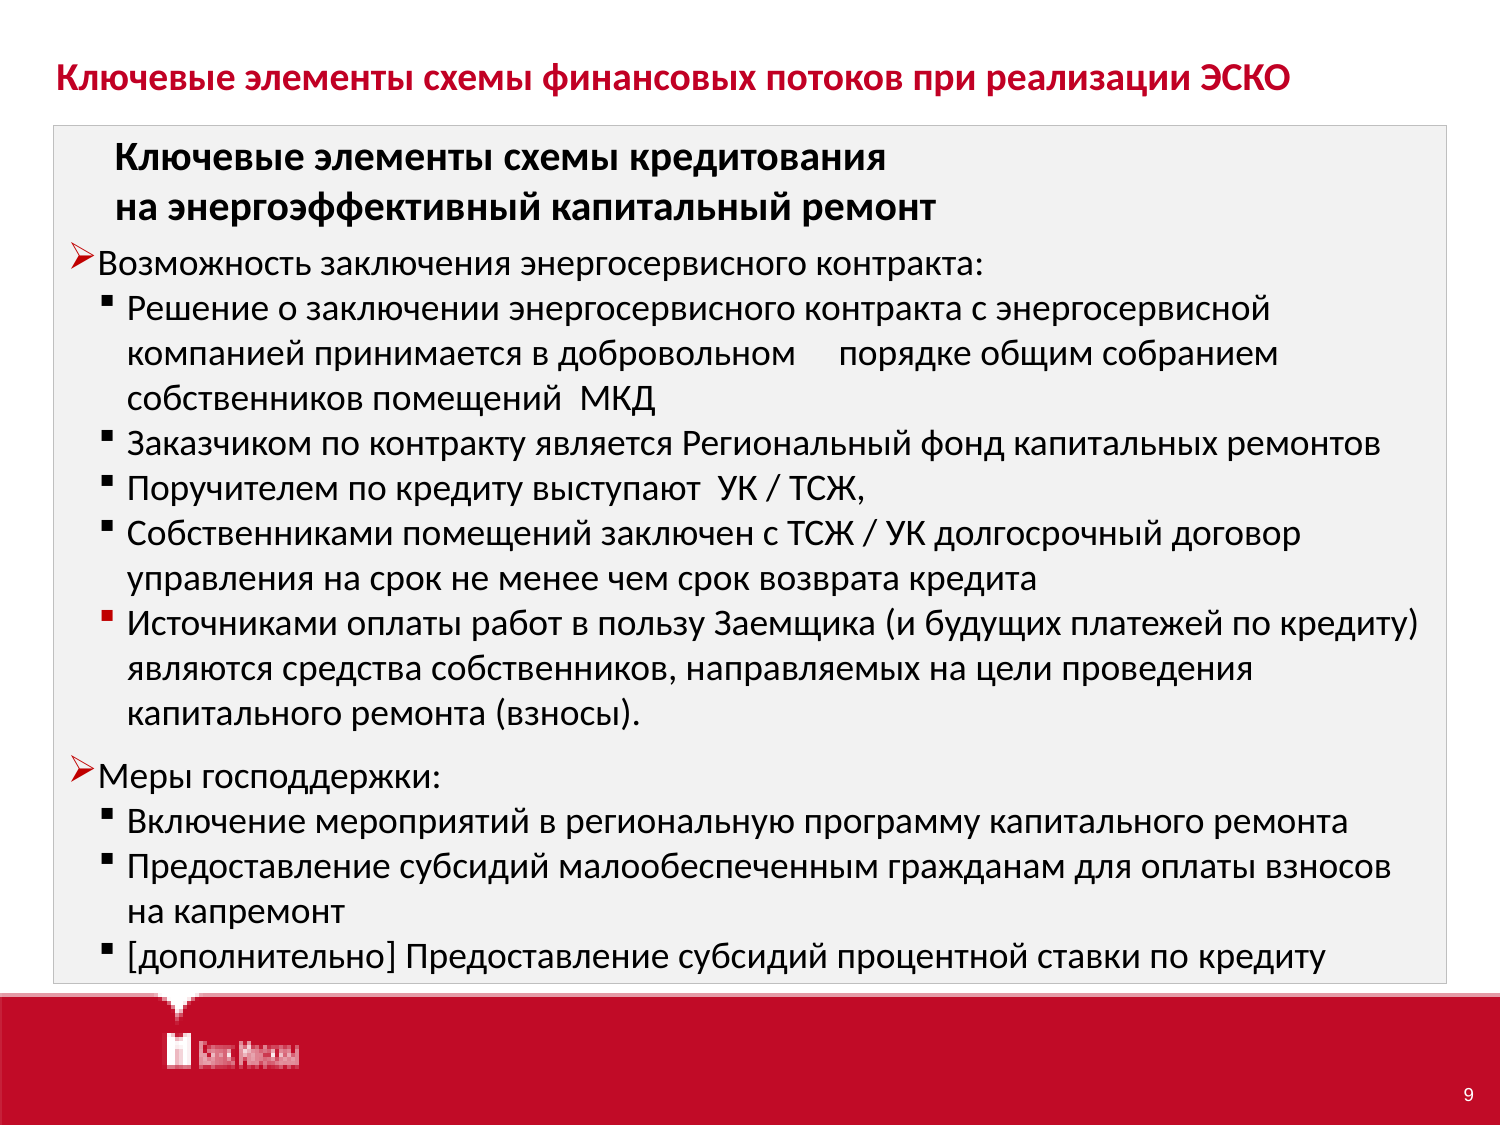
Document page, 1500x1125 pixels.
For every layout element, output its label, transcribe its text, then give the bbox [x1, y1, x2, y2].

text_box Ключевые элементы схемы кредитования на энергоэффективный капитальный ремонт [98, 135, 1036, 222]
text_box Возможность заключения энергосервисного контракта: Решение о заключении энергосервисного контракта с энергосервисной компанией принимается в добровольном порядке общим собранием собственников помещений МКД Заказчиком по контракту является Региональный фонд капитальных ремонтов Поручителем по кредиту выступают УК / ТСЖ, Собственниками помещений заключен с ТСЖ / УК долгосрочный договор управления на срок не менее чем срок возврата кредита Источниками оплаты работ в пользу Заемщика (и будущих платежей по кредиту) являются средства собственников, направляемых на цели проведения капитального ремонта (взносы). Меры господдержки: Включение мероприятий в региональную программу капитального ремонта Предоставление субсидий малообеспеченным гражданам для оплаты взносов на капремонт [дополнительно] Предоставление субсидий процентной ставки по кредиту [53, 125, 1447, 984]
title Ключевые элементы схемы финансовых потоков при реализации ЭСКО [41, 0, 1500, 176]
text_box 9 [1109, 1034, 1490, 1113]
